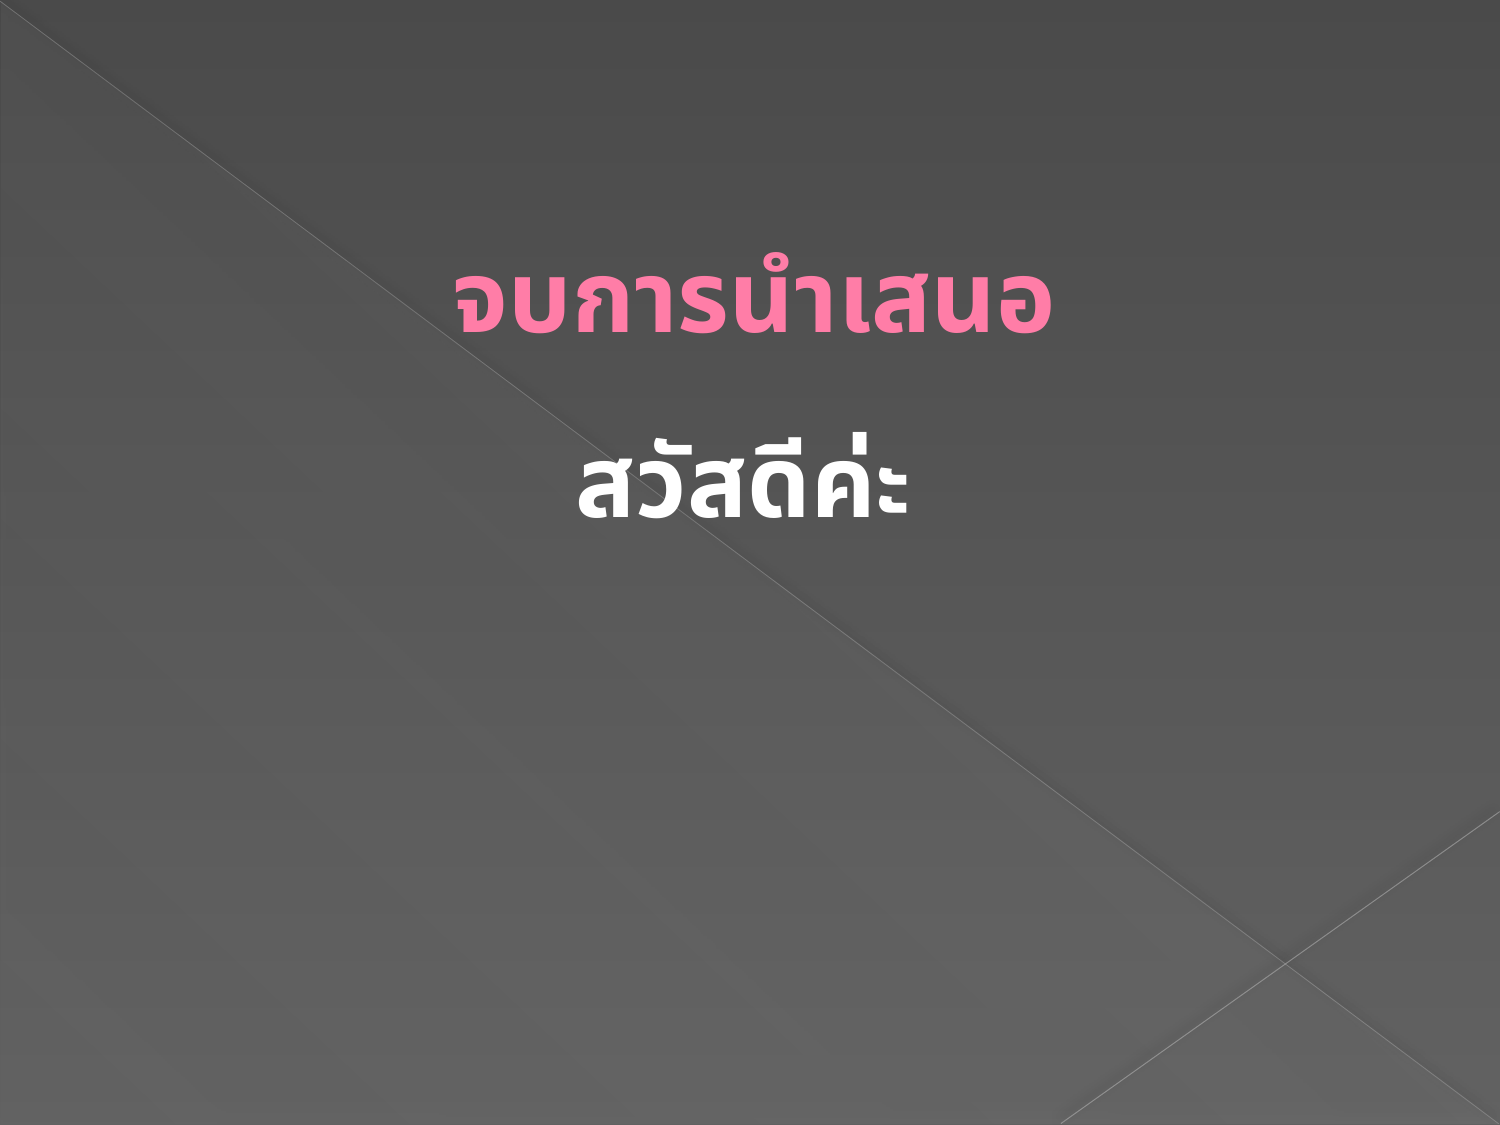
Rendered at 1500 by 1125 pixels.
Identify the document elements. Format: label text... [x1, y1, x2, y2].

list สวัสดีค่ะ [539, 410, 938, 699]
title จบการนำเสนอ [281, 199, 1149, 387]
